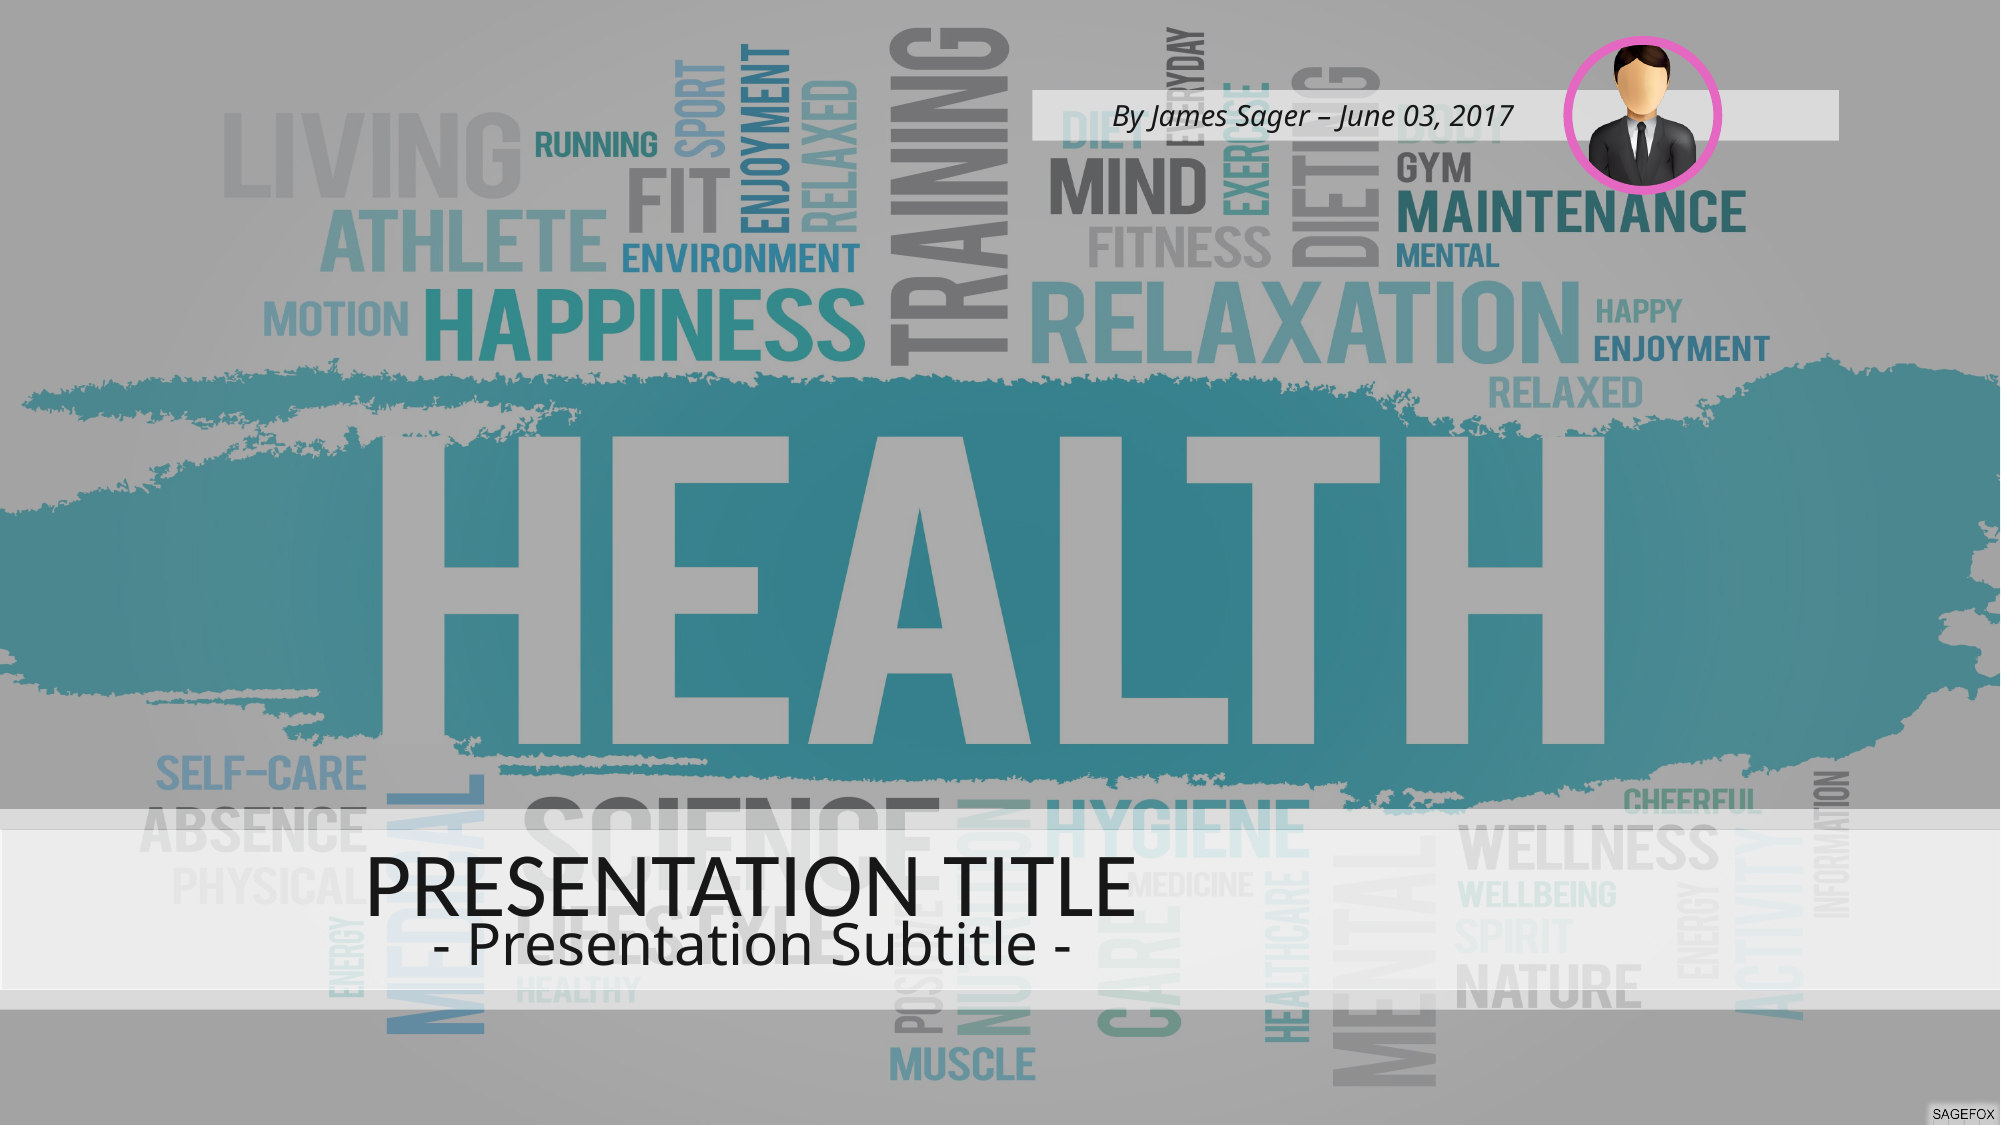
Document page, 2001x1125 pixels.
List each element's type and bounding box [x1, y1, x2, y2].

picture [1929, 1108, 1997, 1125]
text_box [1032, 40, 1839, 191]
text_box [0, 809, 2000, 1010]
